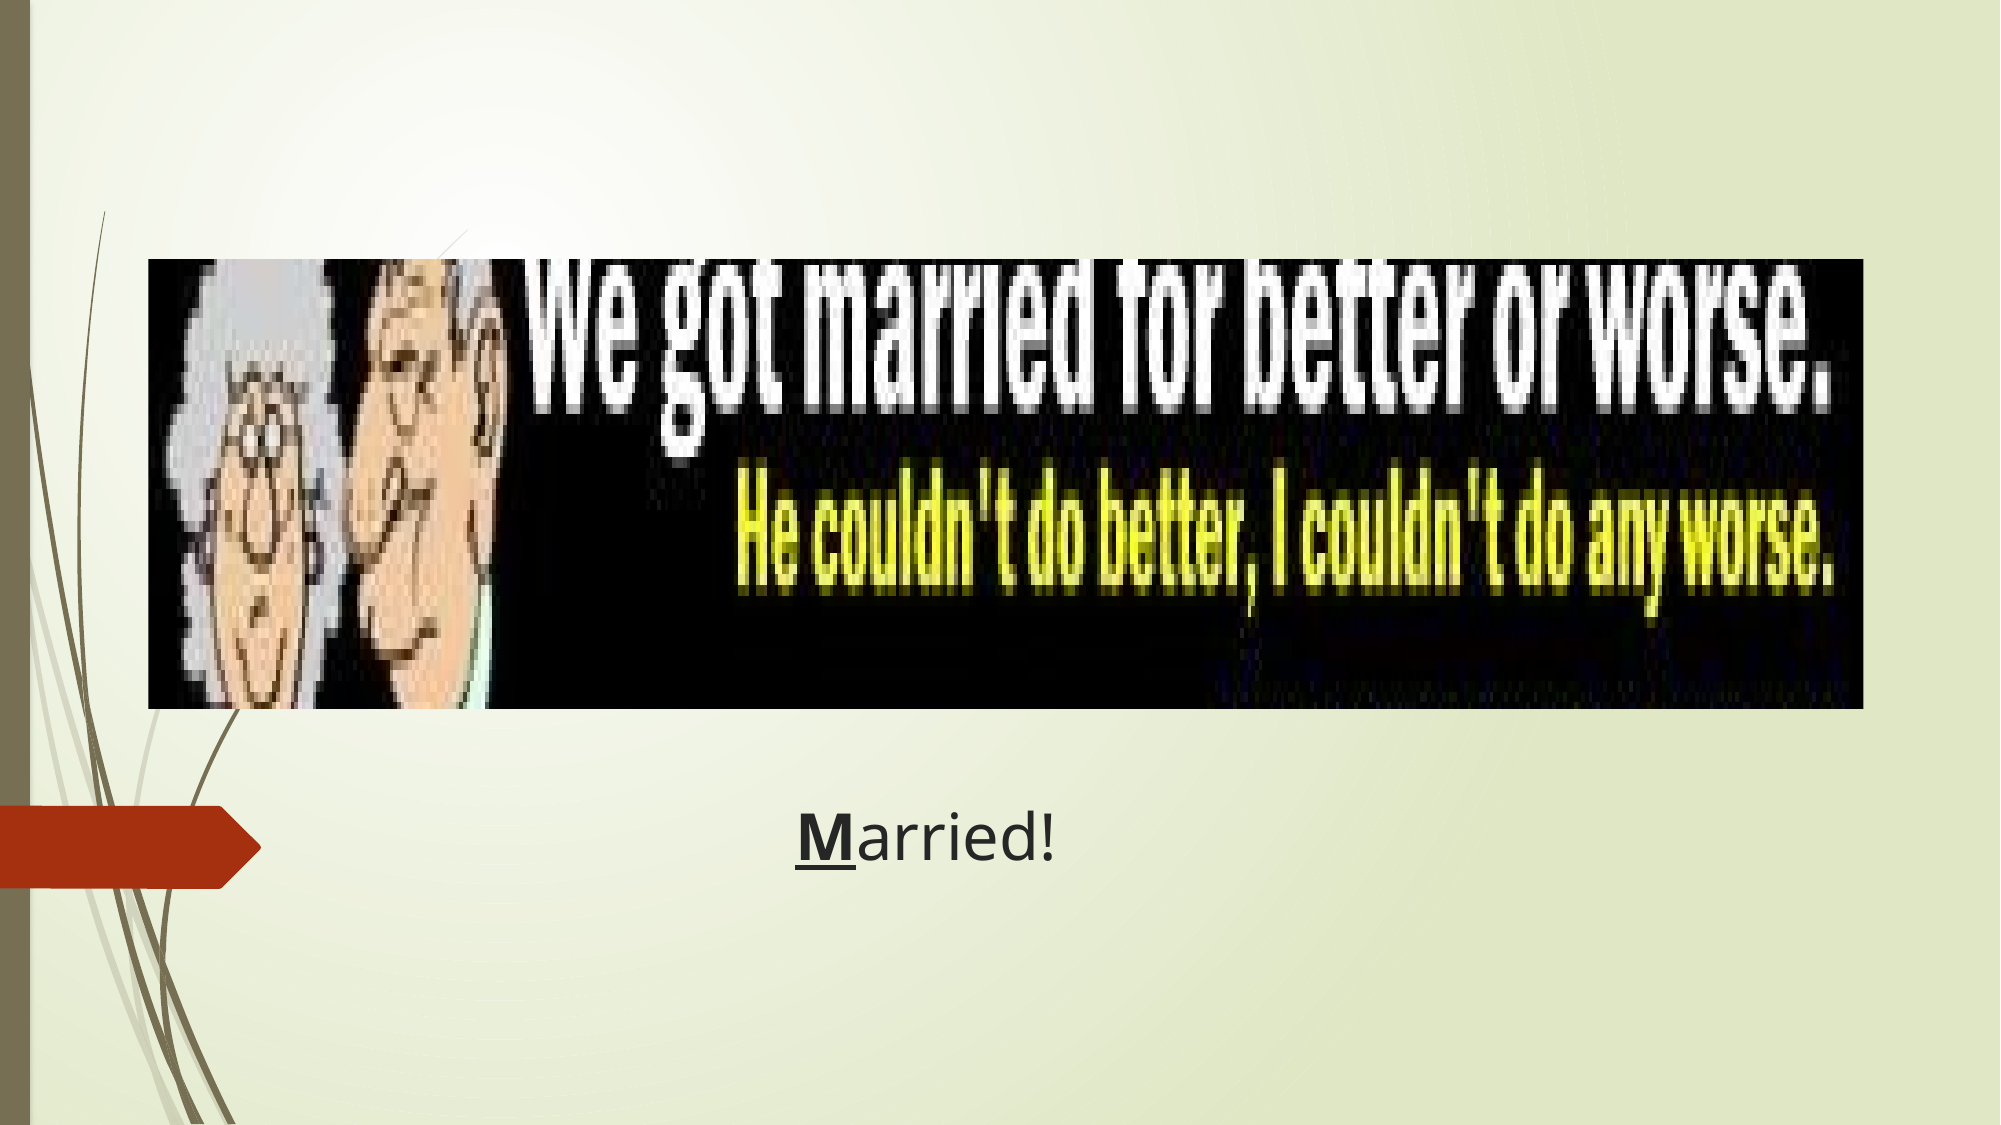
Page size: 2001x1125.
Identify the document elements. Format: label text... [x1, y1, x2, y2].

title Married! [424, 787, 1888, 881]
picture [148, 258, 1864, 709]
